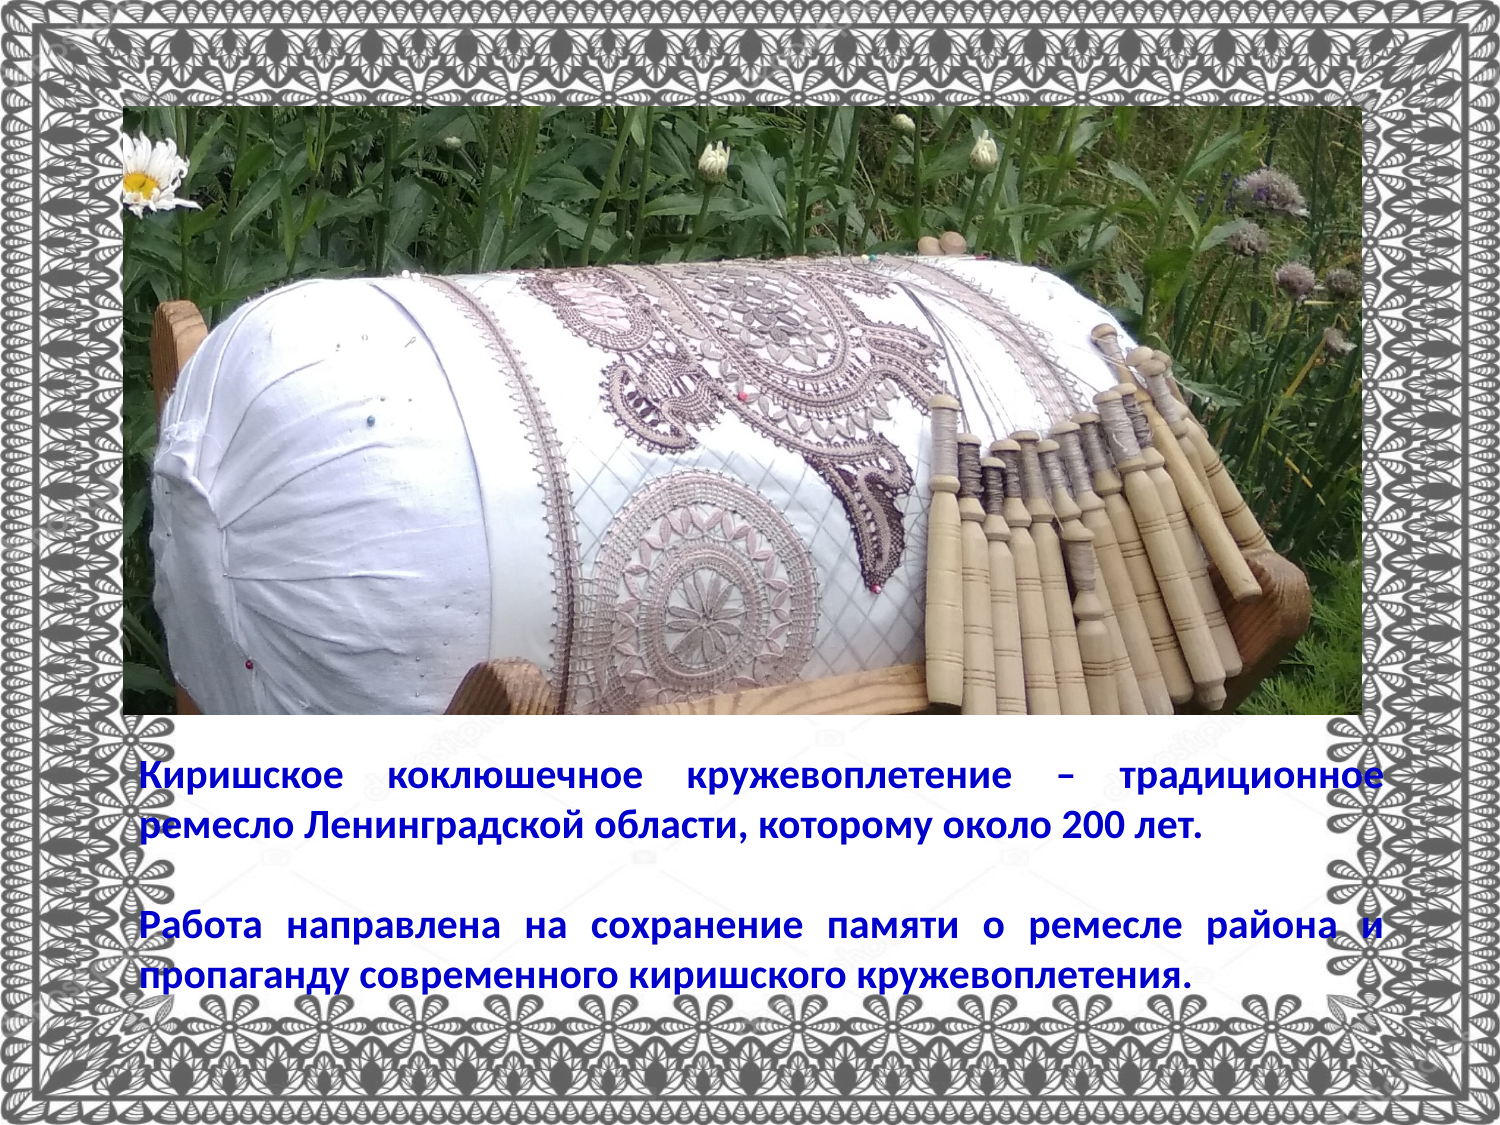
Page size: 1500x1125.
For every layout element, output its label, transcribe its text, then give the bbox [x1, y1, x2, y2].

text_box Киришское коклюшечное кружевоплетение – традиционное ремесло Ленинградской области, которому около 200 лет. Работа направлена на сохранение памяти о ремесле района и пропаганду современного киришского кружевоплетения. [123, 739, 1400, 1005]
picture [123, 106, 1363, 715]
